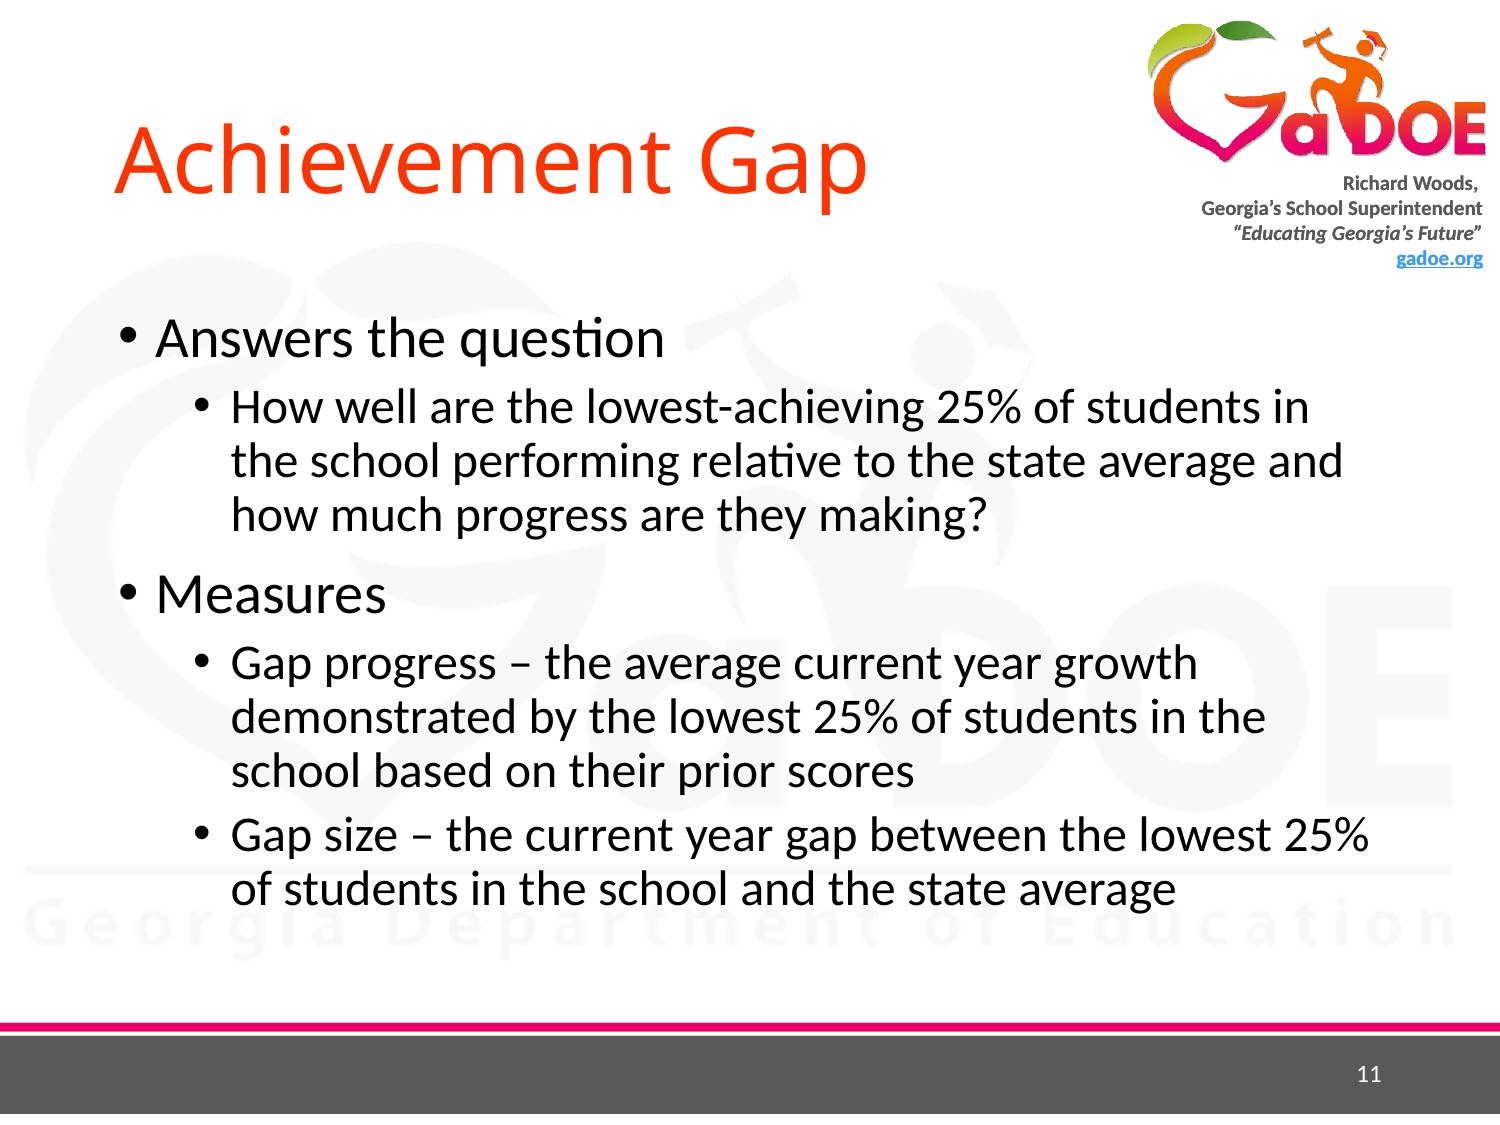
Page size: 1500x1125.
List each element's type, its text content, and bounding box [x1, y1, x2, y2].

picture [1135, 8, 1499, 164]
list Answers the question How well are the lowest-achieving 25% of students in the school performing relative to the state average and how much progress are they making? Measures Gap progress – the average current year growth demonstrated by the lowest 25% of students in the school based on their prior scores Gap size – the current year gap between the lowest 25% of students in the school and the state average [103, 299, 1397, 1014]
title Achievement Gap [99, 54, 1136, 273]
picture [19, 235, 1473, 980]
slide_number 11 [1059, 1042, 1397, 1103]
